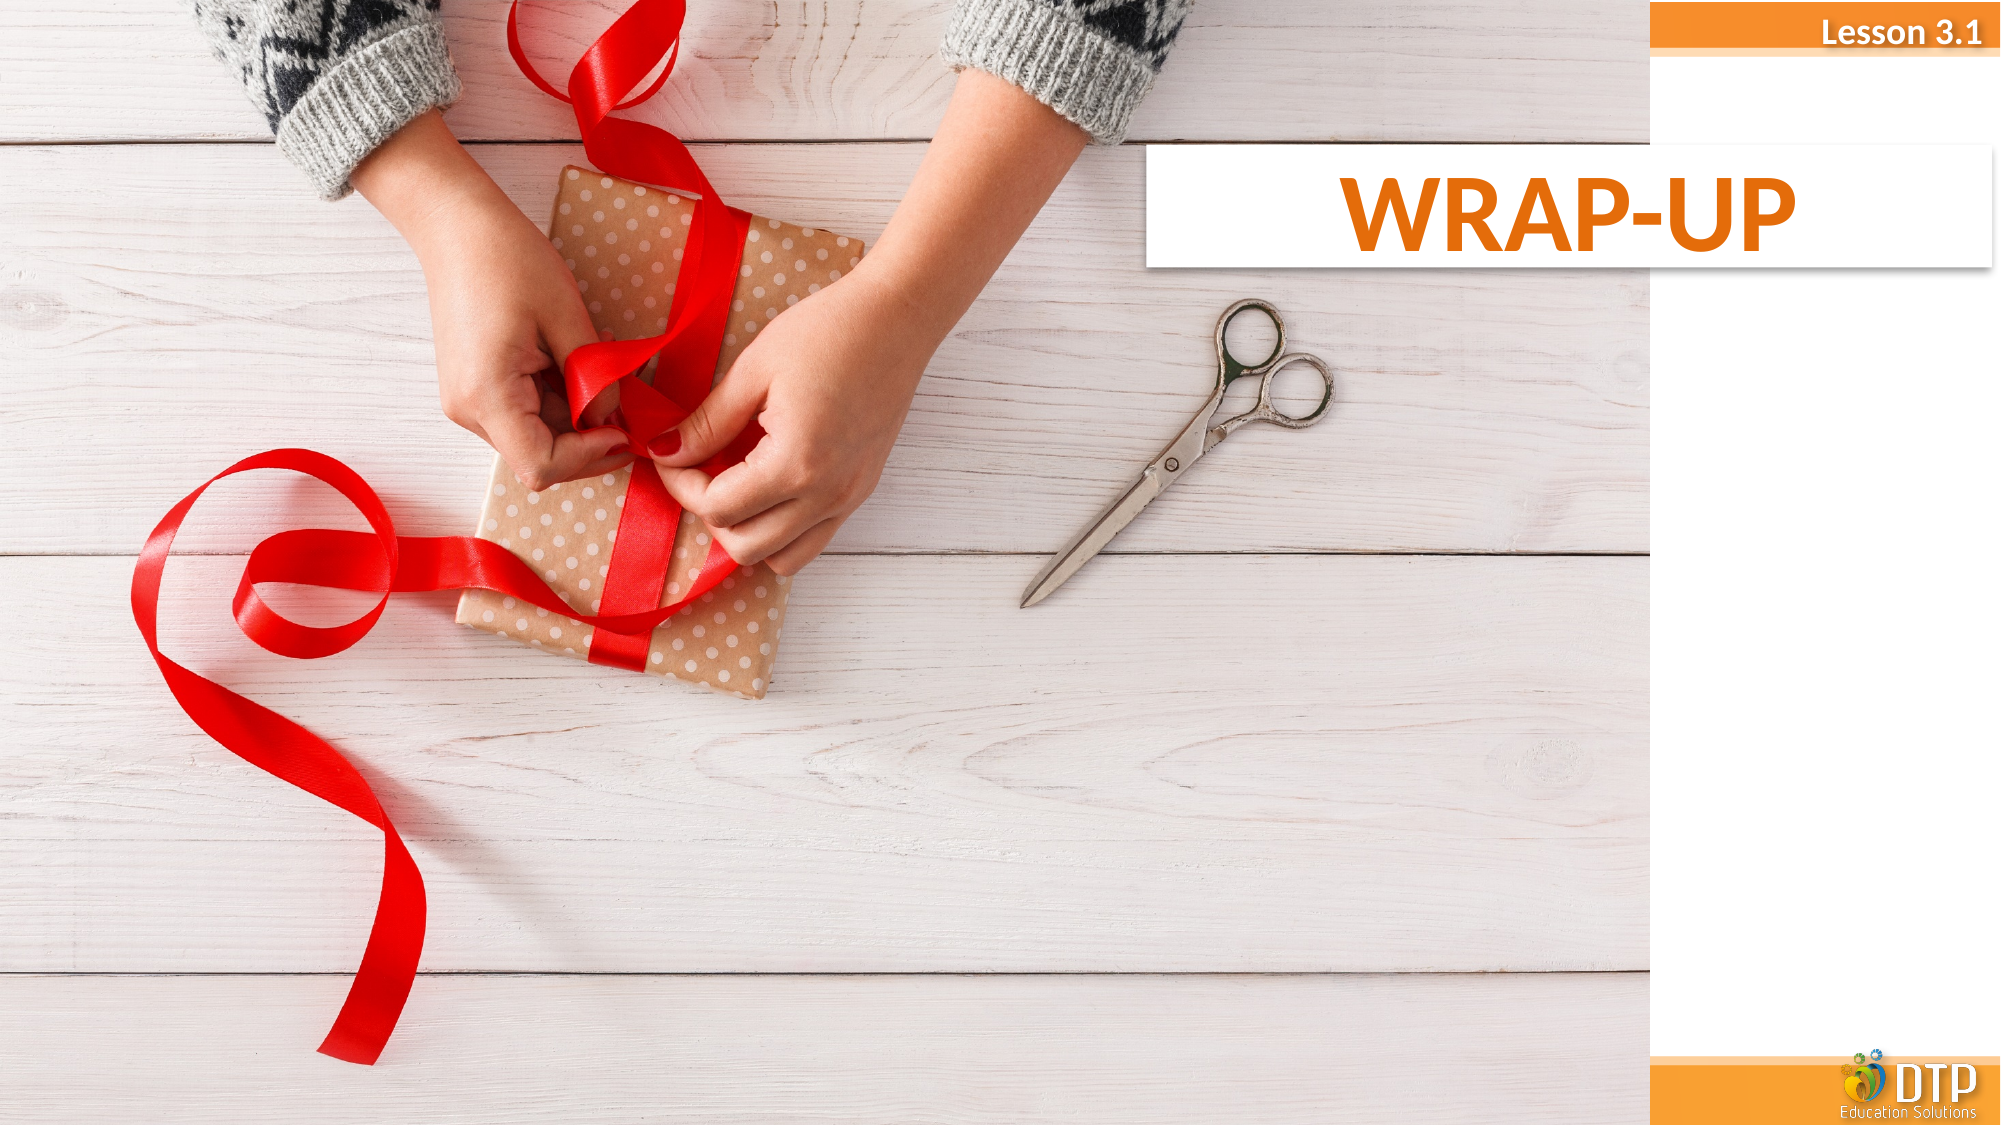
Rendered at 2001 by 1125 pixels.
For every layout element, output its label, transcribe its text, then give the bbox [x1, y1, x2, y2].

picture [0, 0, 2001, 1125]
text_box WRAP-UP [1654, 144, 1993, 268]
